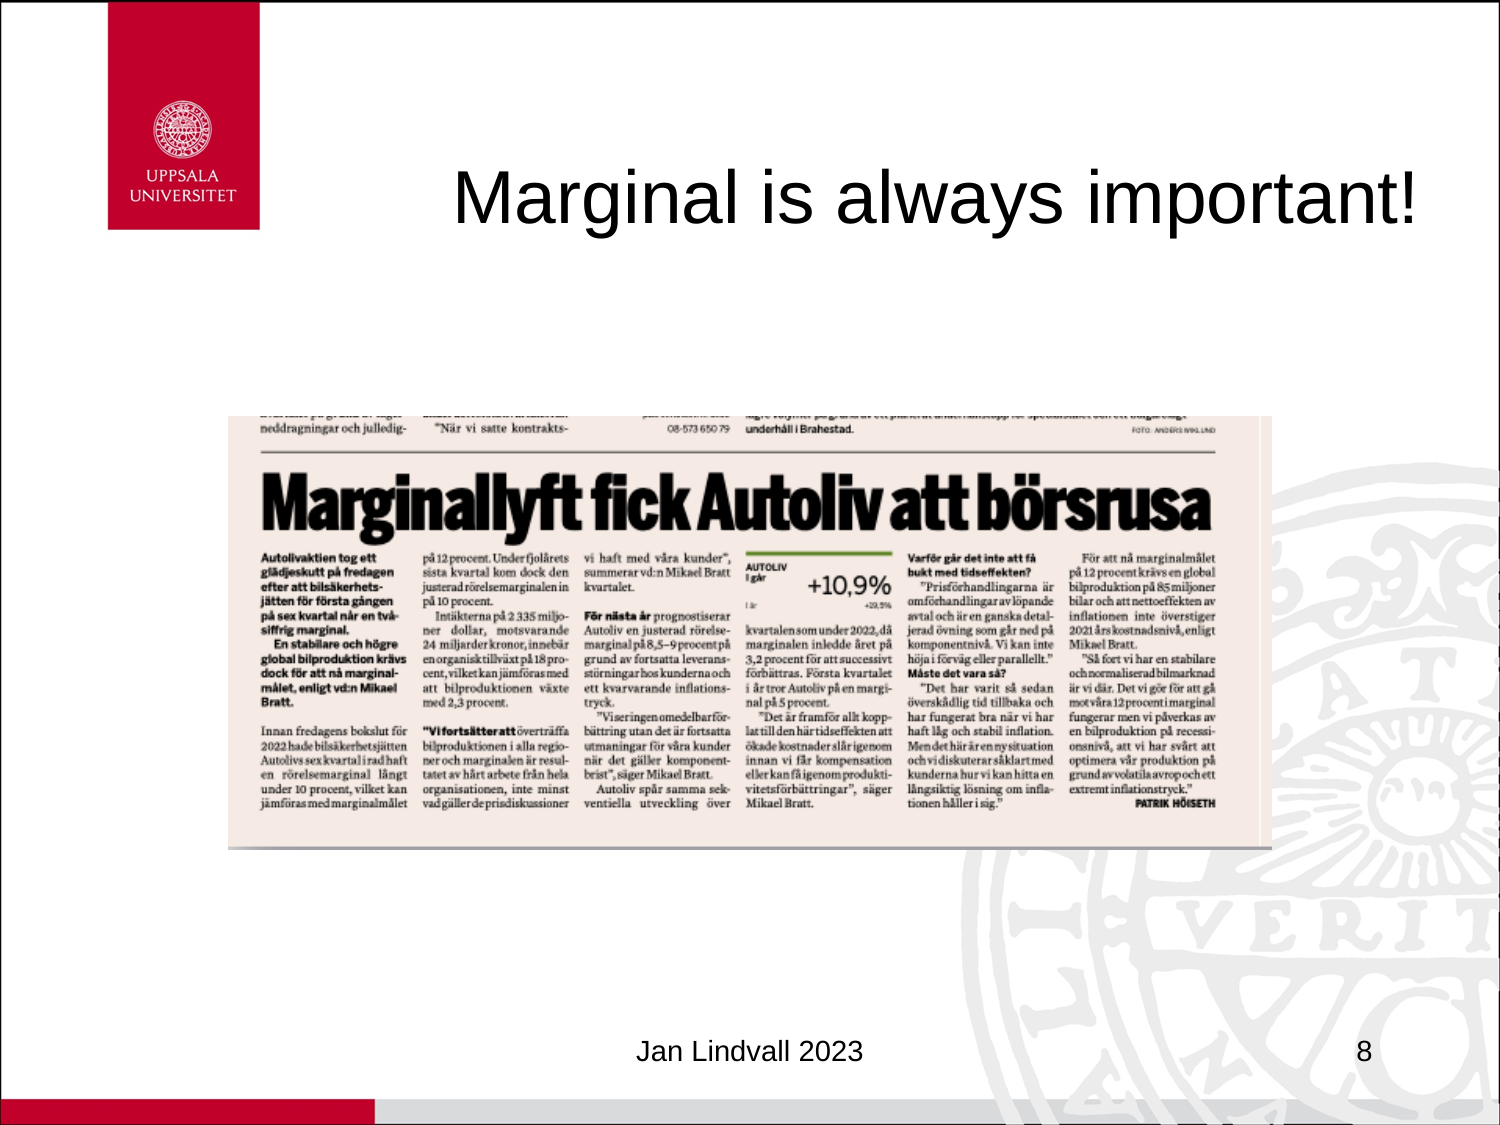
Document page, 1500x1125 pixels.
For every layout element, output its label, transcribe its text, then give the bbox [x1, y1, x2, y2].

title Marginal is always important! [289, 99, 1436, 288]
slide_number 8 [1074, 1024, 1388, 1101]
picture [0, 0, 1500, 1125]
footer Jan Lindvall 2023 [512, 1024, 988, 1101]
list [228, 416, 1272, 850]
